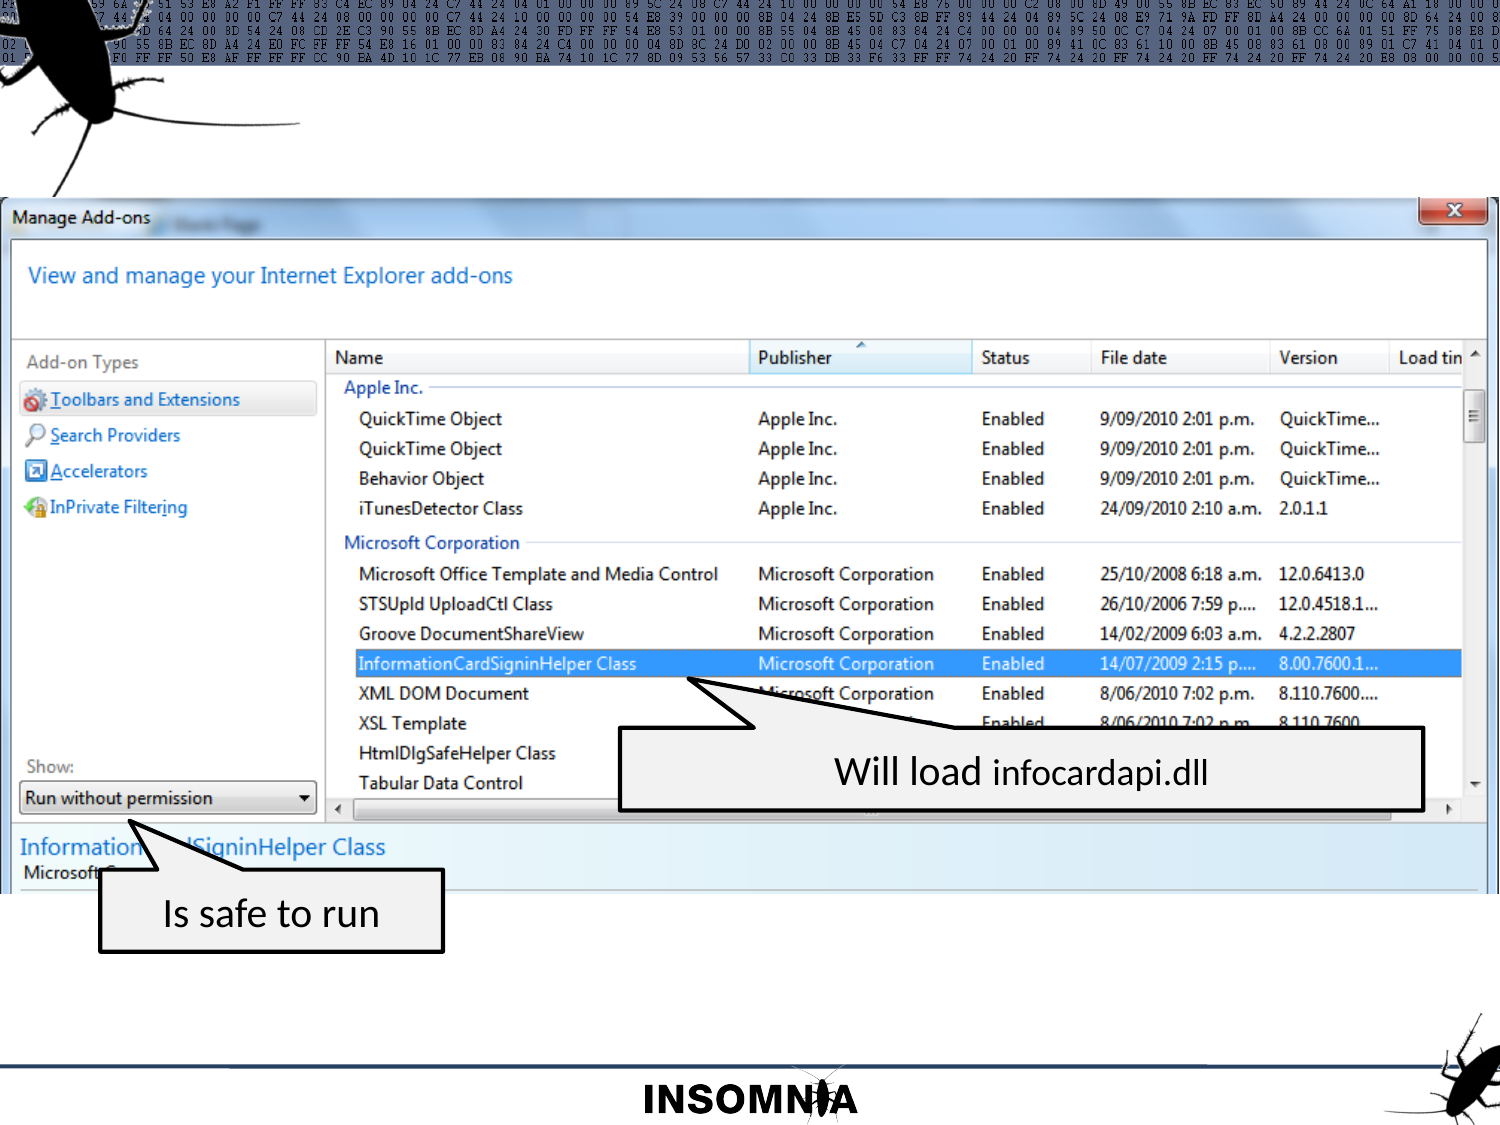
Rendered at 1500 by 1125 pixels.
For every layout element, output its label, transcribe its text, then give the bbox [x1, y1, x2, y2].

picture [0, 0, 1499, 894]
text_box Is safe to run [98, 901, 446, 954]
picture [644, 1062, 859, 1125]
picture [1383, 998, 1500, 1125]
